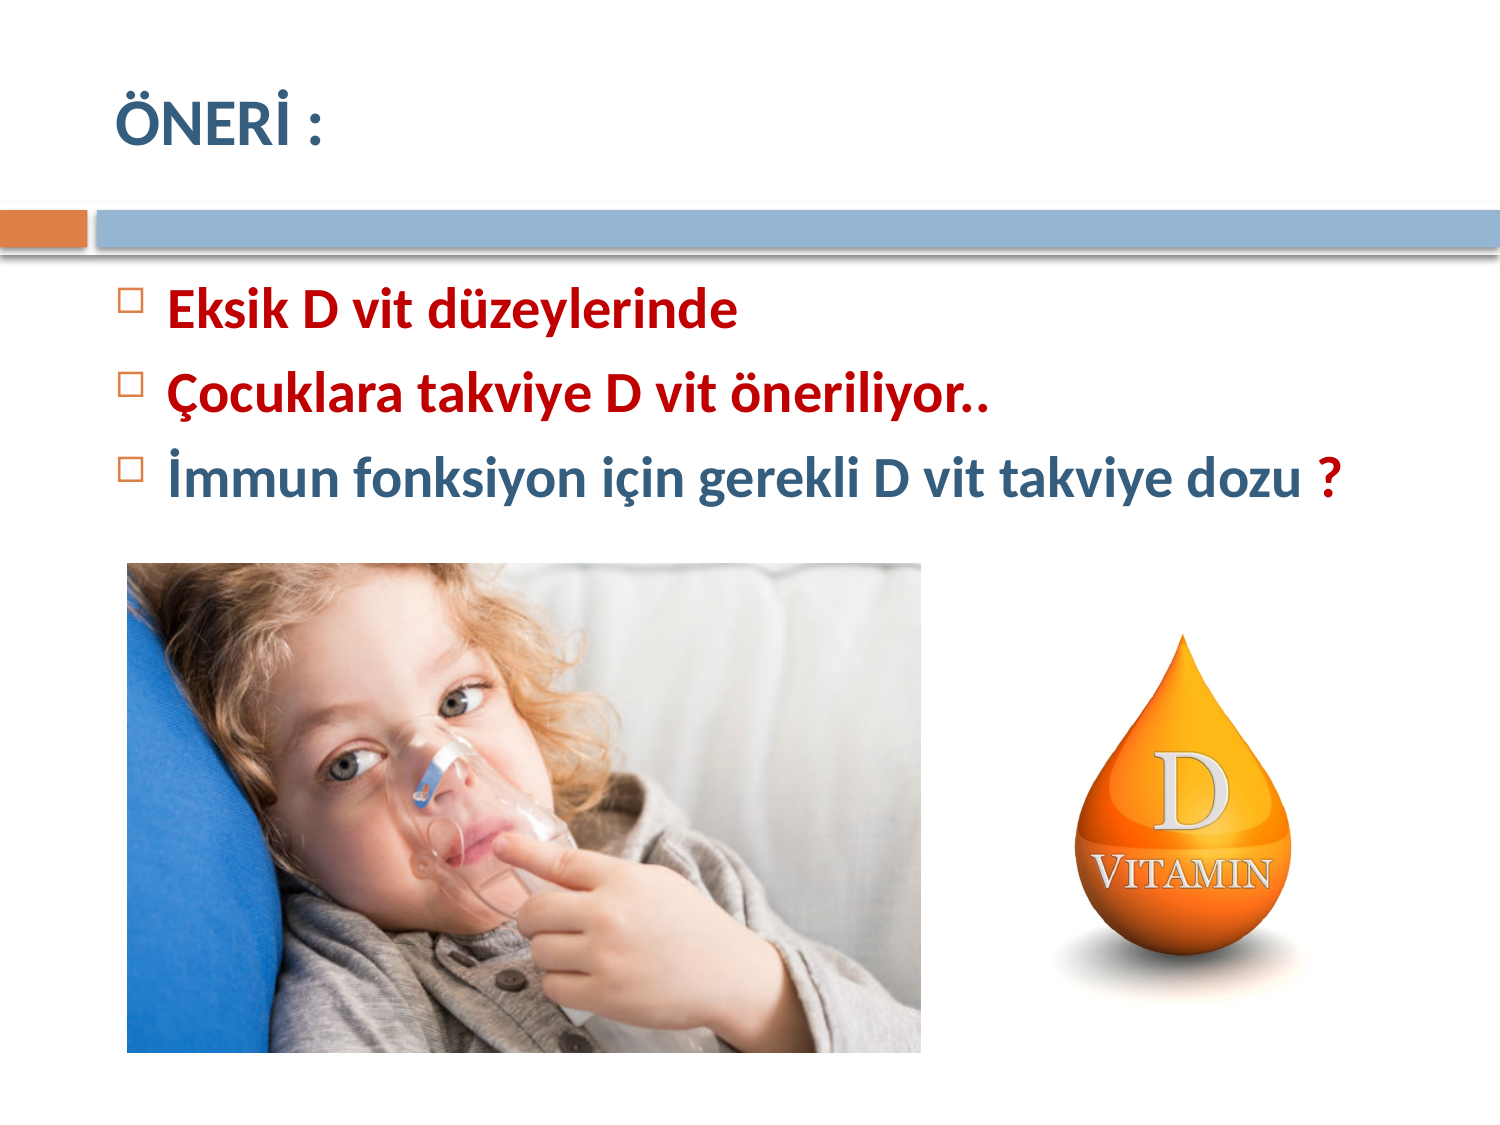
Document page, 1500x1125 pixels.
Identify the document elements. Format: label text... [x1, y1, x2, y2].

picture [980, 609, 1378, 1007]
list Eksik D vit düzeylerinde Çocuklara takviye D vit öneriliyor.. İmmun fonksiyon için gerekli D vit takviye dozu ? [100, 262, 1438, 1000]
title ÖNERİ : [100, 37, 1438, 200]
picture [126, 563, 922, 1053]
